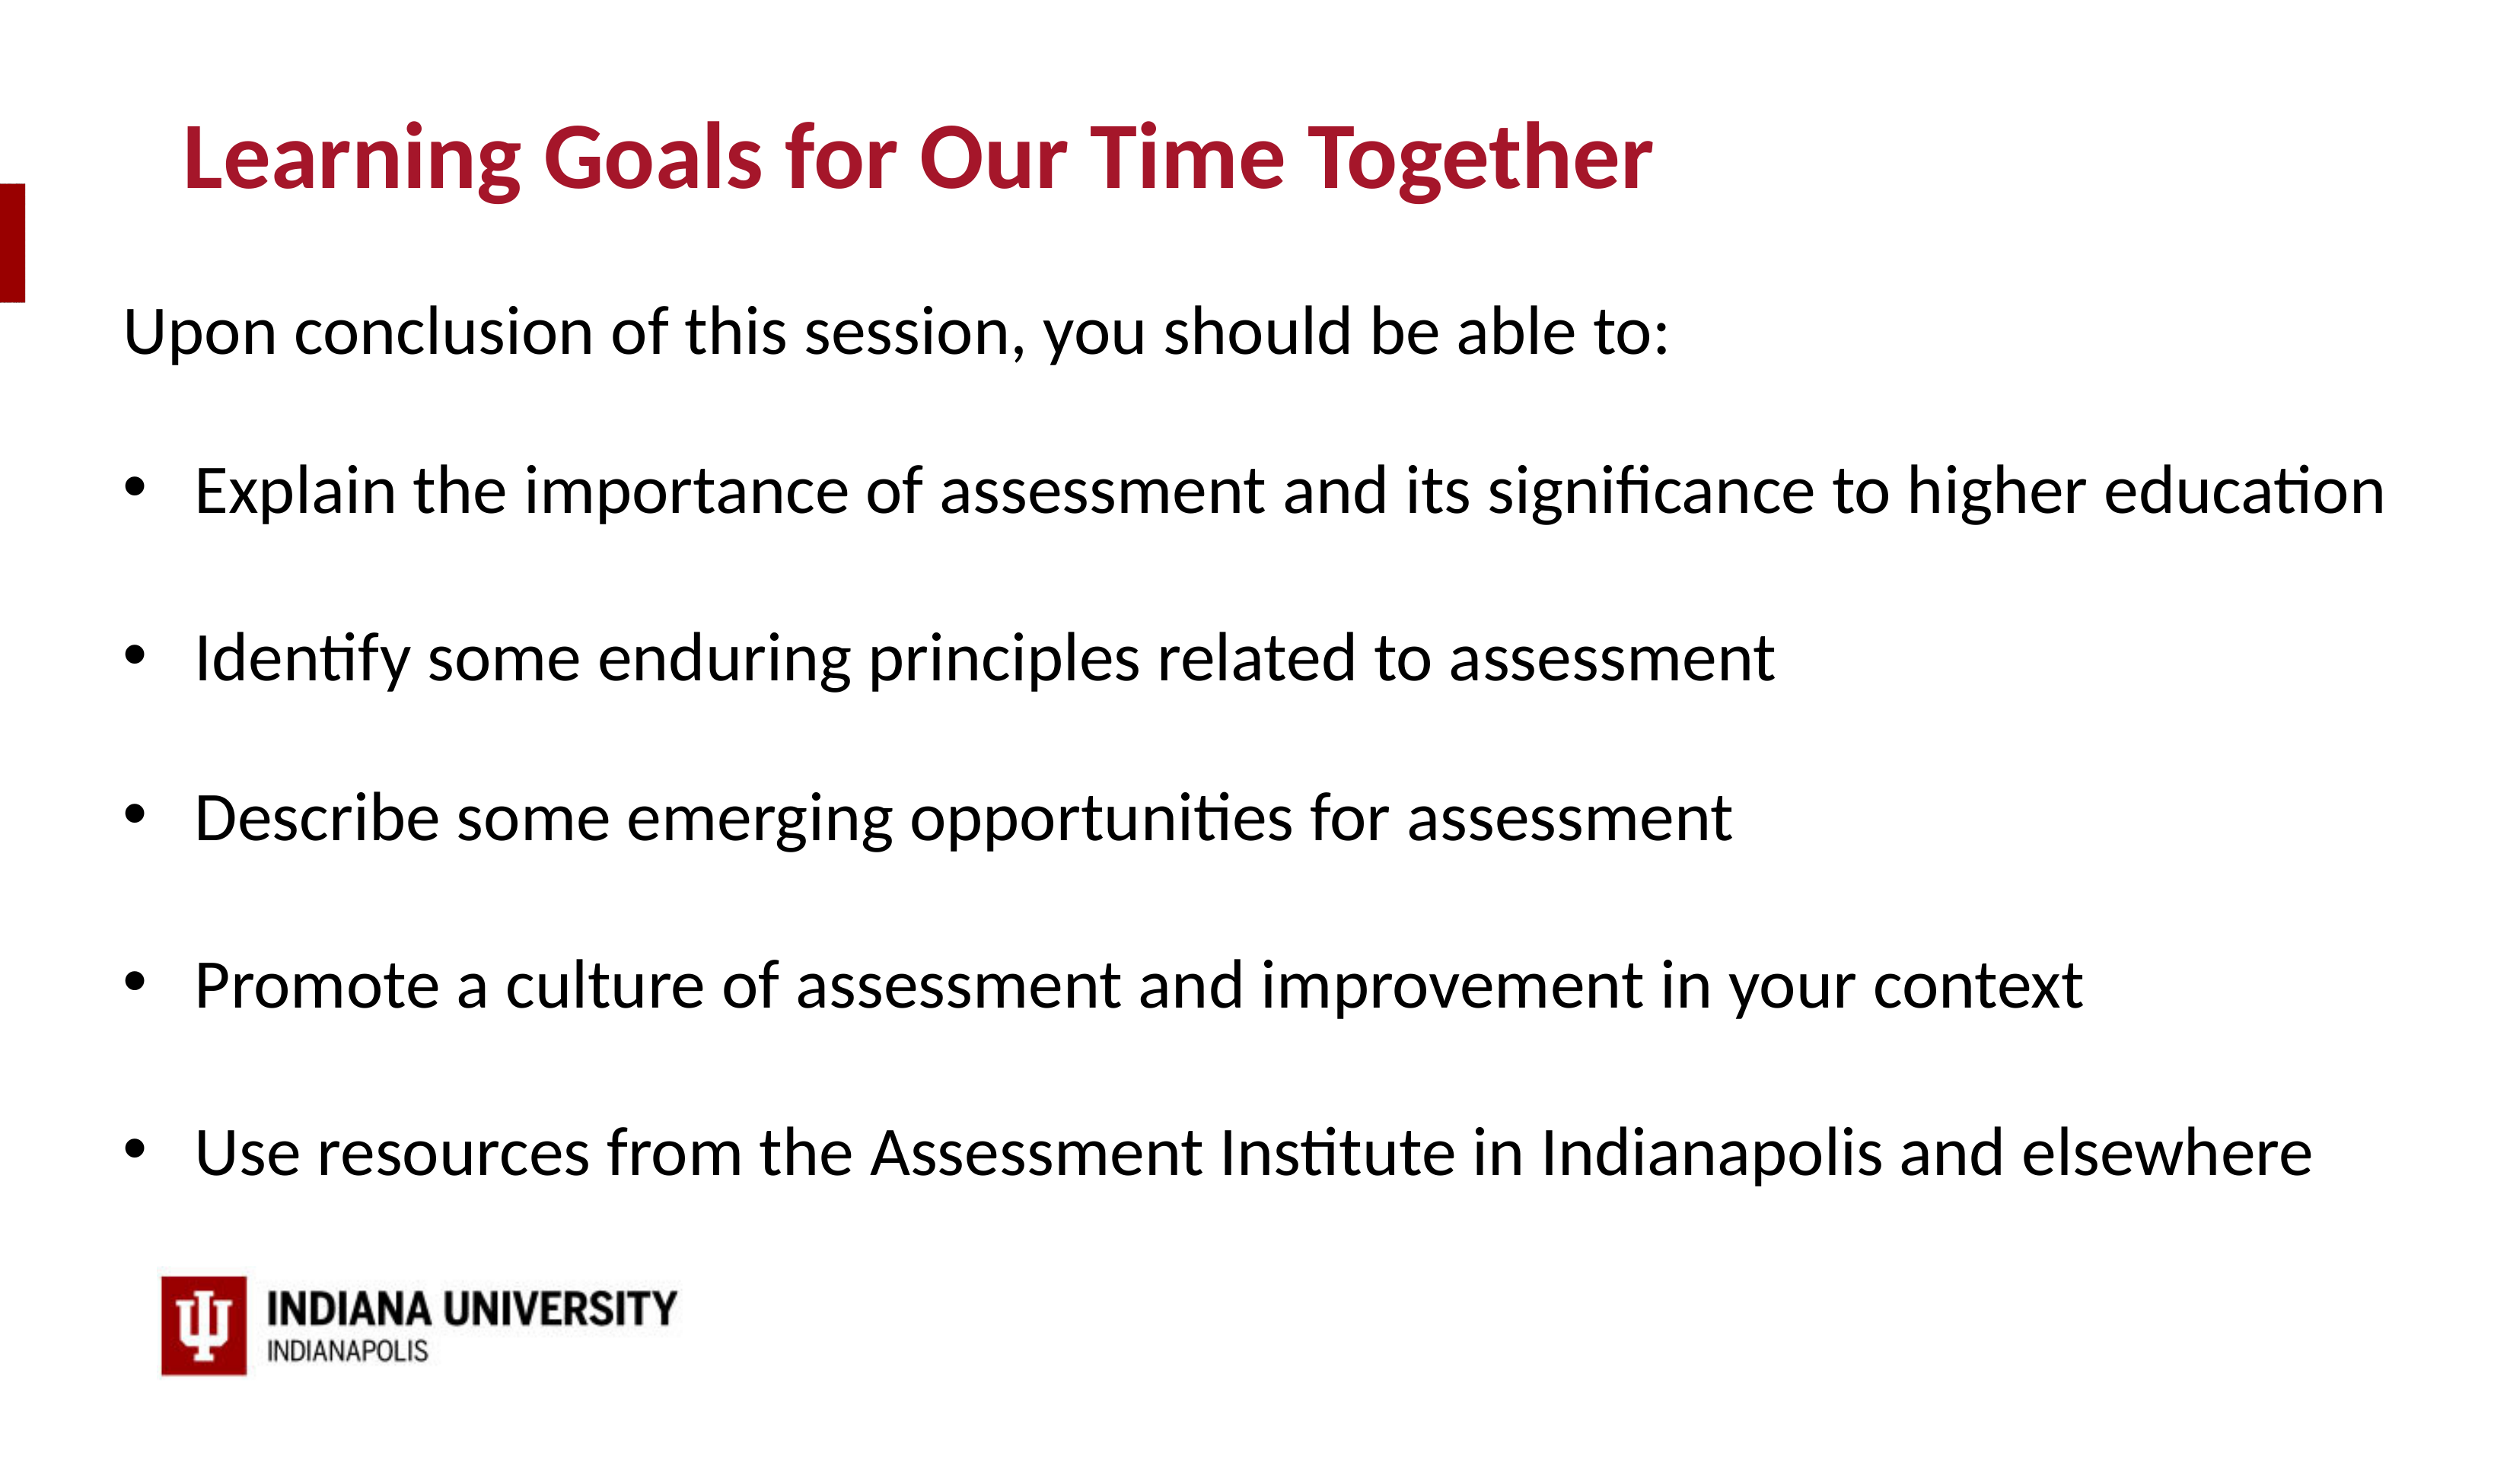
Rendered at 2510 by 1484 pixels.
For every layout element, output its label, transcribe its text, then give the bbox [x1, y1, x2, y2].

text_box Learning Goals for Our Time Together [171, 88, 2432, 213]
text_box Upon conclusion of this session, you should be able to: Explain the importance of assessment and its significance to higher education Identify some enduring principles related to assessment Describe some emerging opportunities for assessment Promote a culture of assessment and improvement in your context Use resources from the Assessment Institute in Indianapolis and elsewhere [112, 278, 2412, 1196]
picture [157, 1266, 686, 1391]
text_box [352, 119, 1276, 199]
